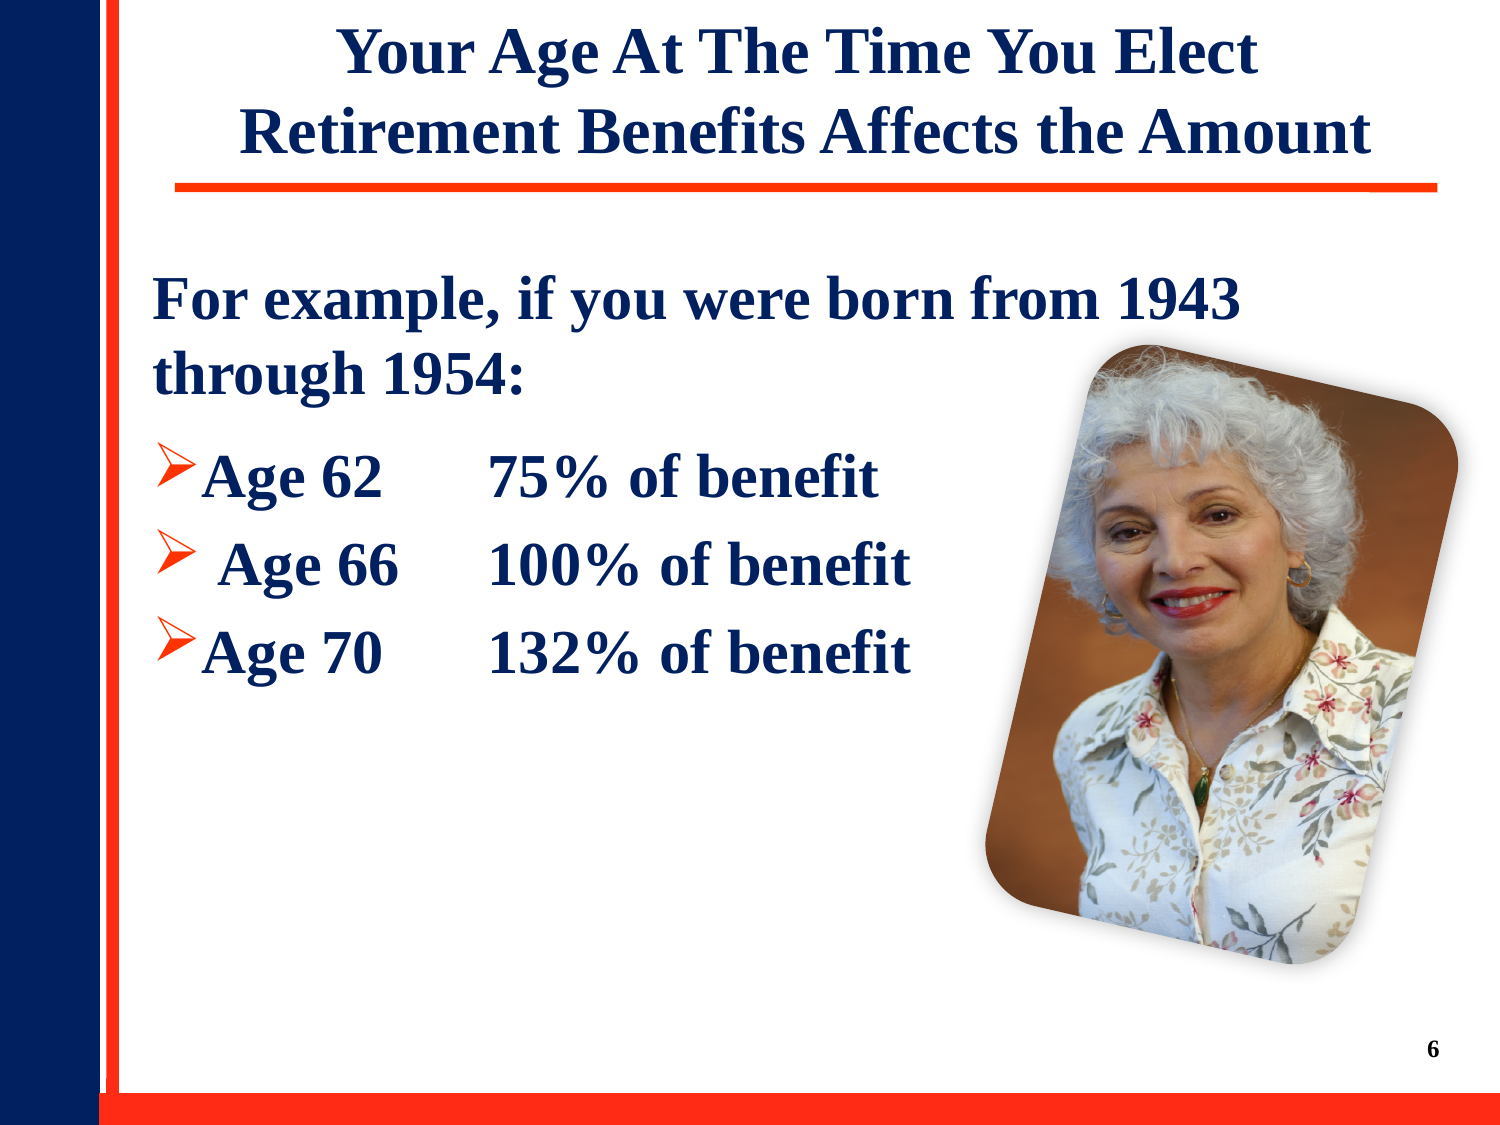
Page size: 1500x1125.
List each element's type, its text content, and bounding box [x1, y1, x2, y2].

text_box For example, if you were born from 1943 through 1954: [137, 174, 1475, 415]
text_box Your Age At The Time You Elect Retirement Benefits Affects the Amount [112, 0, 1500, 175]
text_box Age 62 75% of benefit Age 66 100% of benefit Age 70 132% of benefit [137, 415, 1027, 692]
picture [985, 344, 1459, 965]
